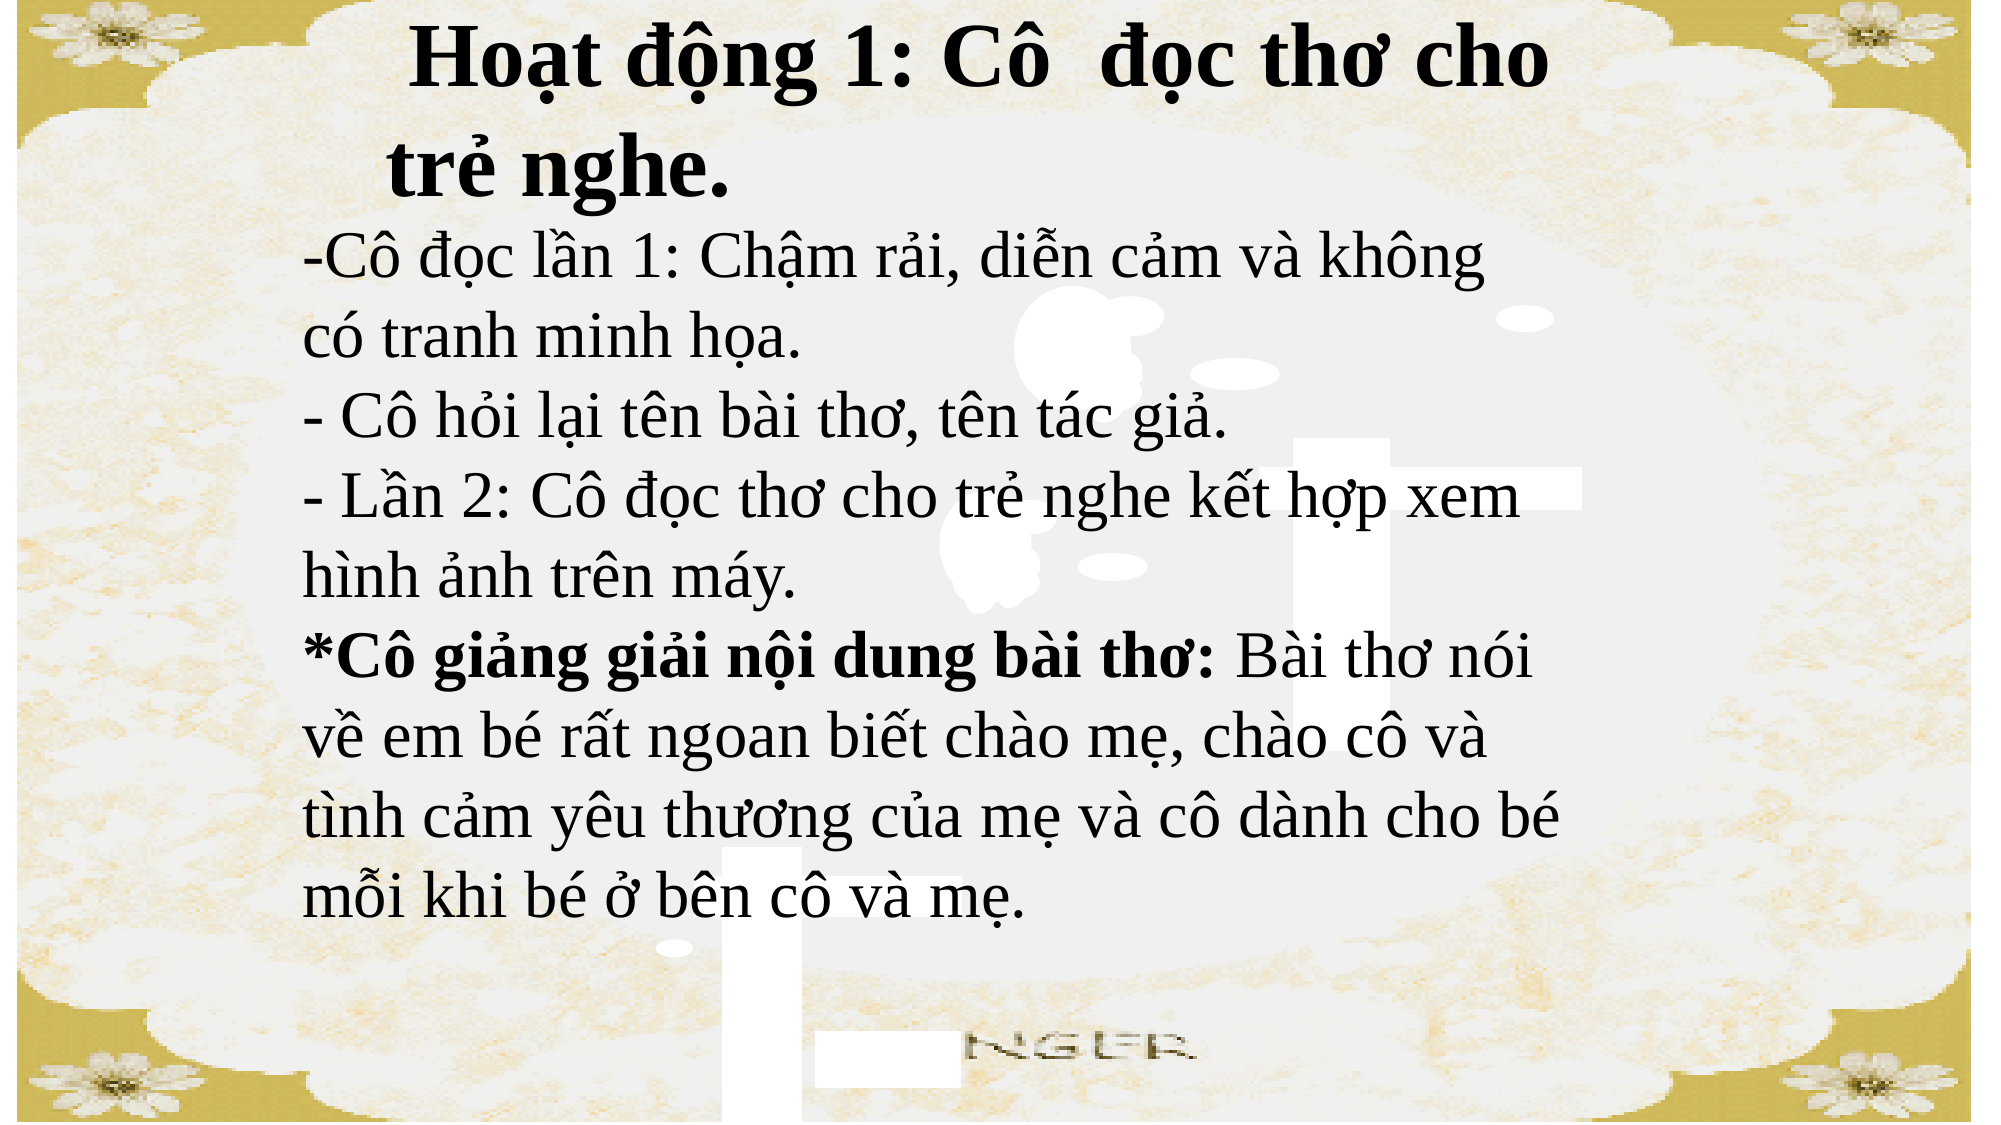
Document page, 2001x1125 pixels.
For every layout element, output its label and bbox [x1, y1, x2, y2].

picture [17, 0, 1971, 1122]
text_box [335, 286, 1582, 1088]
